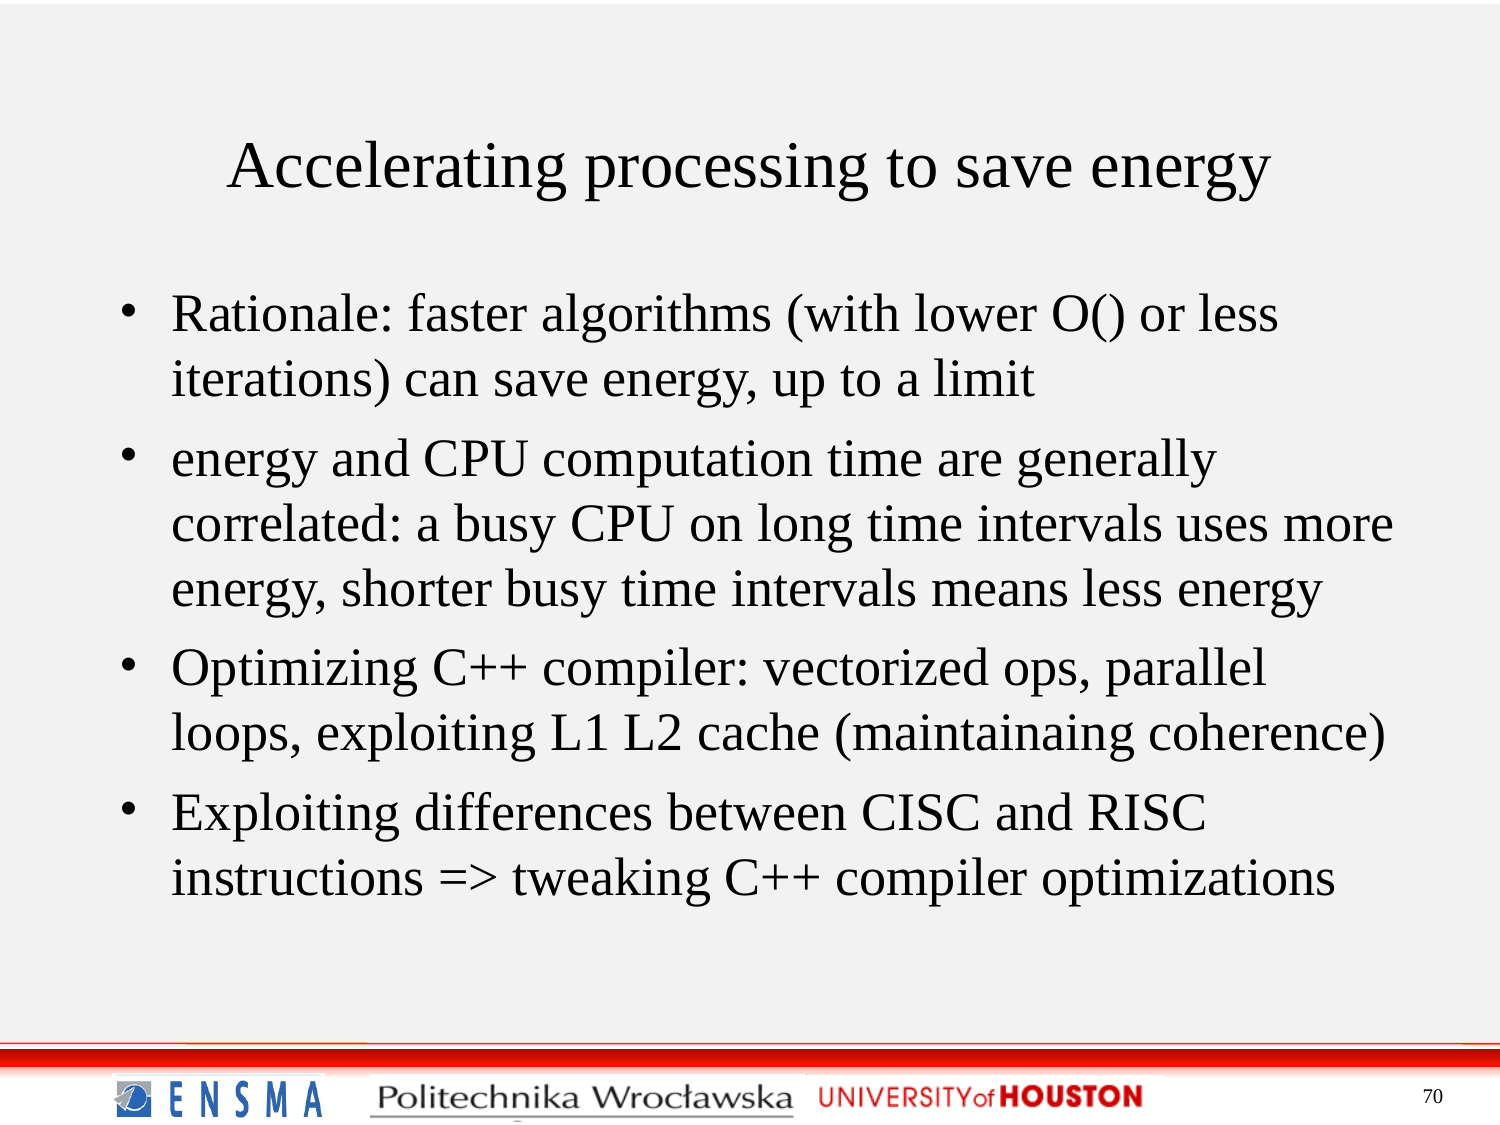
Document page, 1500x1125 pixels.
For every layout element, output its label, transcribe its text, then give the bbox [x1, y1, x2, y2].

picture [112, 1073, 325, 1125]
text_box Accelerating processing to save energy [60, 67, 1441, 255]
picture [370, 1074, 1164, 1122]
text_box Rationale: faster algorithms (with lower O() or less iterations) can save energy, up to a limit energy and CPU computation time are generally correlated: a busy CPU on long time intervals uses more energy, shorter busy time intervals means less energy Optimizing C++ compiler: vectorized ops, parallel loops, exploiting L1 L2 cache (maintainaing coherence) Exploiting differences between CISC and RISC instructions => tweaking C++ compiler optimizations [104, 270, 1425, 961]
slide_number 70 [1149, 1074, 1459, 1109]
